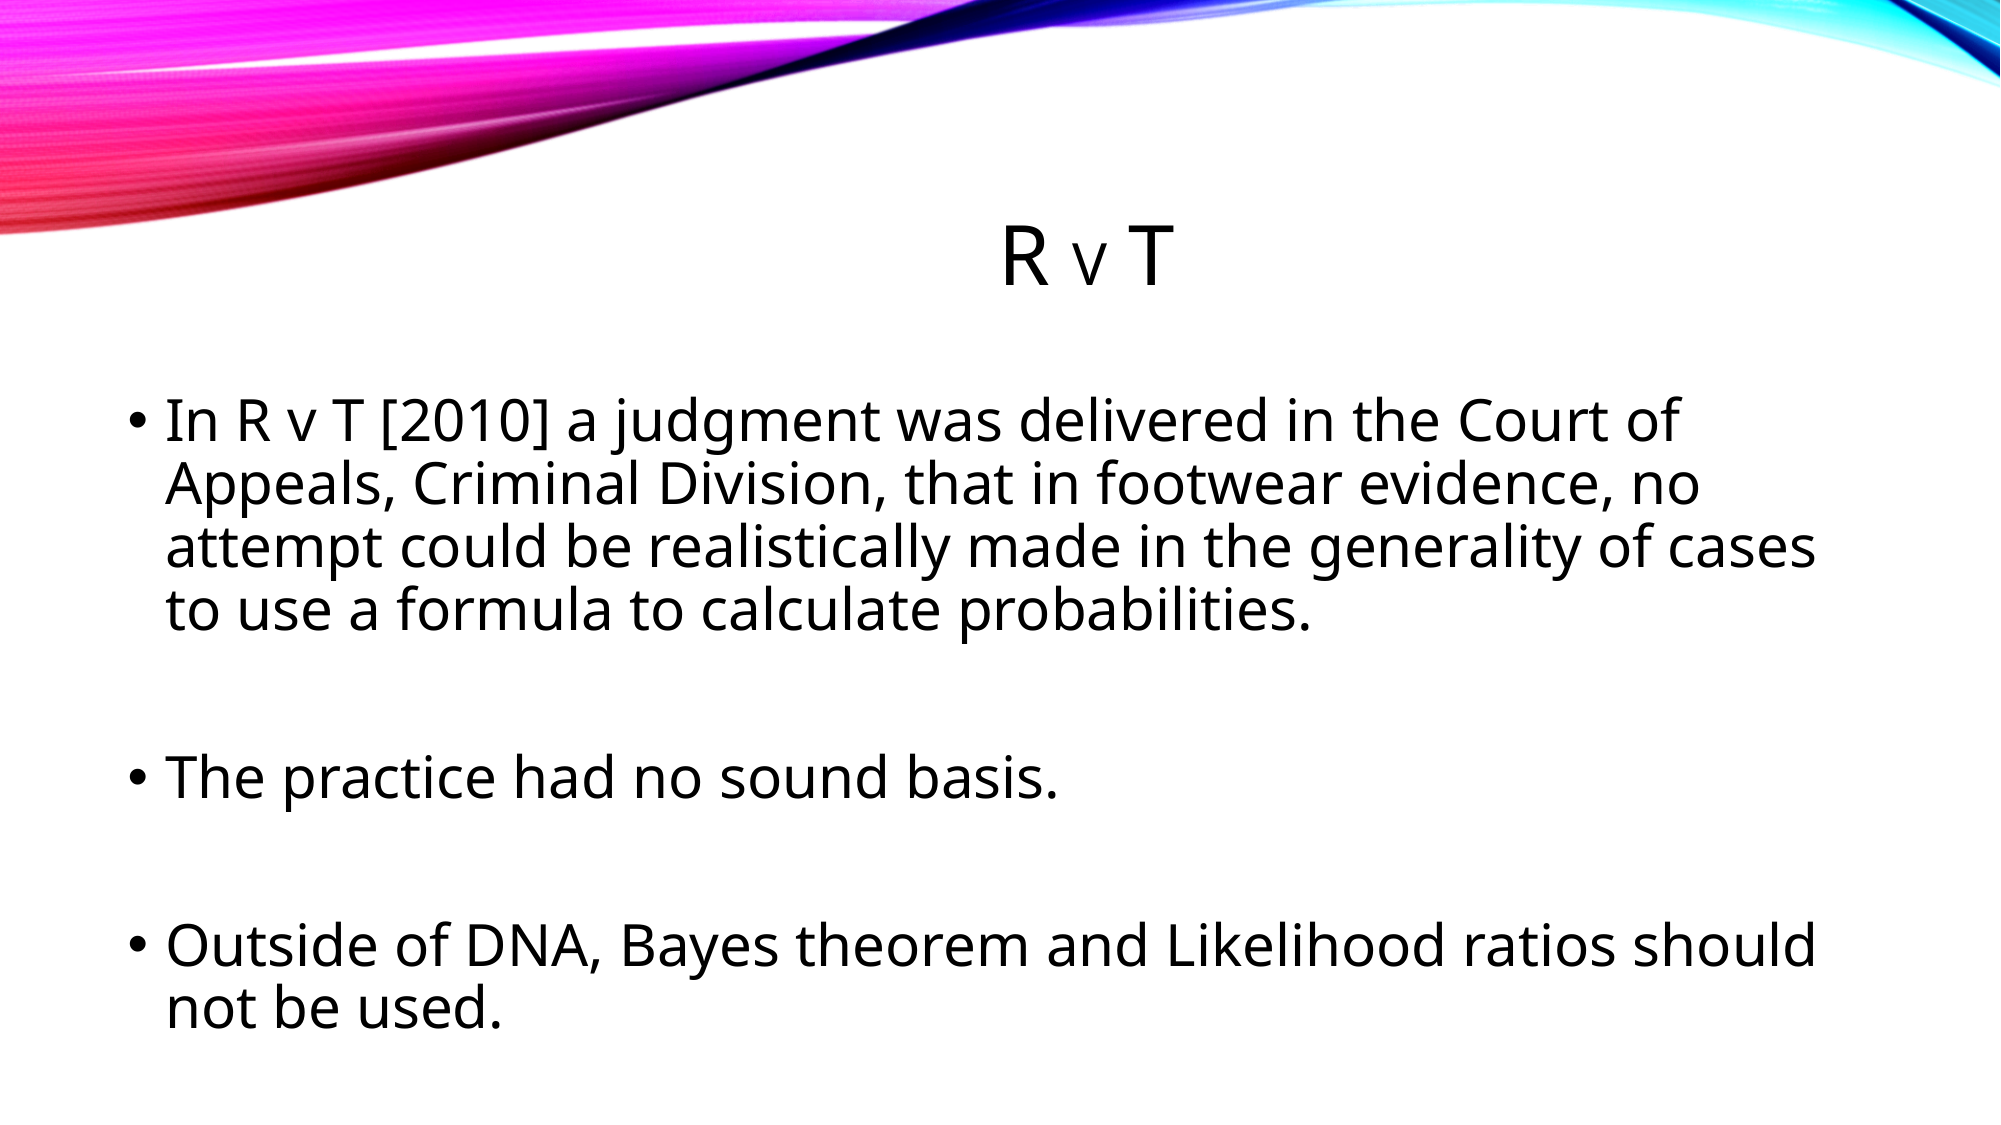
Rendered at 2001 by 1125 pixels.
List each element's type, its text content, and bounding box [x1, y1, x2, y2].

picture [1890, 0, 2000, 75]
picture [0, 0, 2000, 237]
picture [1910, 0, 2000, 45]
list In R v T [2010] a judgment was delivered in the Court of Appeals, Criminal Division, that in footwear evidence, no attempt could be realistically made in the generality of cases to use a formula to calculate probabilities. The practice had no sound basis. Outside of DNA, Bayes theorem and Likelihood ratios should not be used. [112, 383, 1888, 1109]
title R v T [809, 152, 1191, 365]
